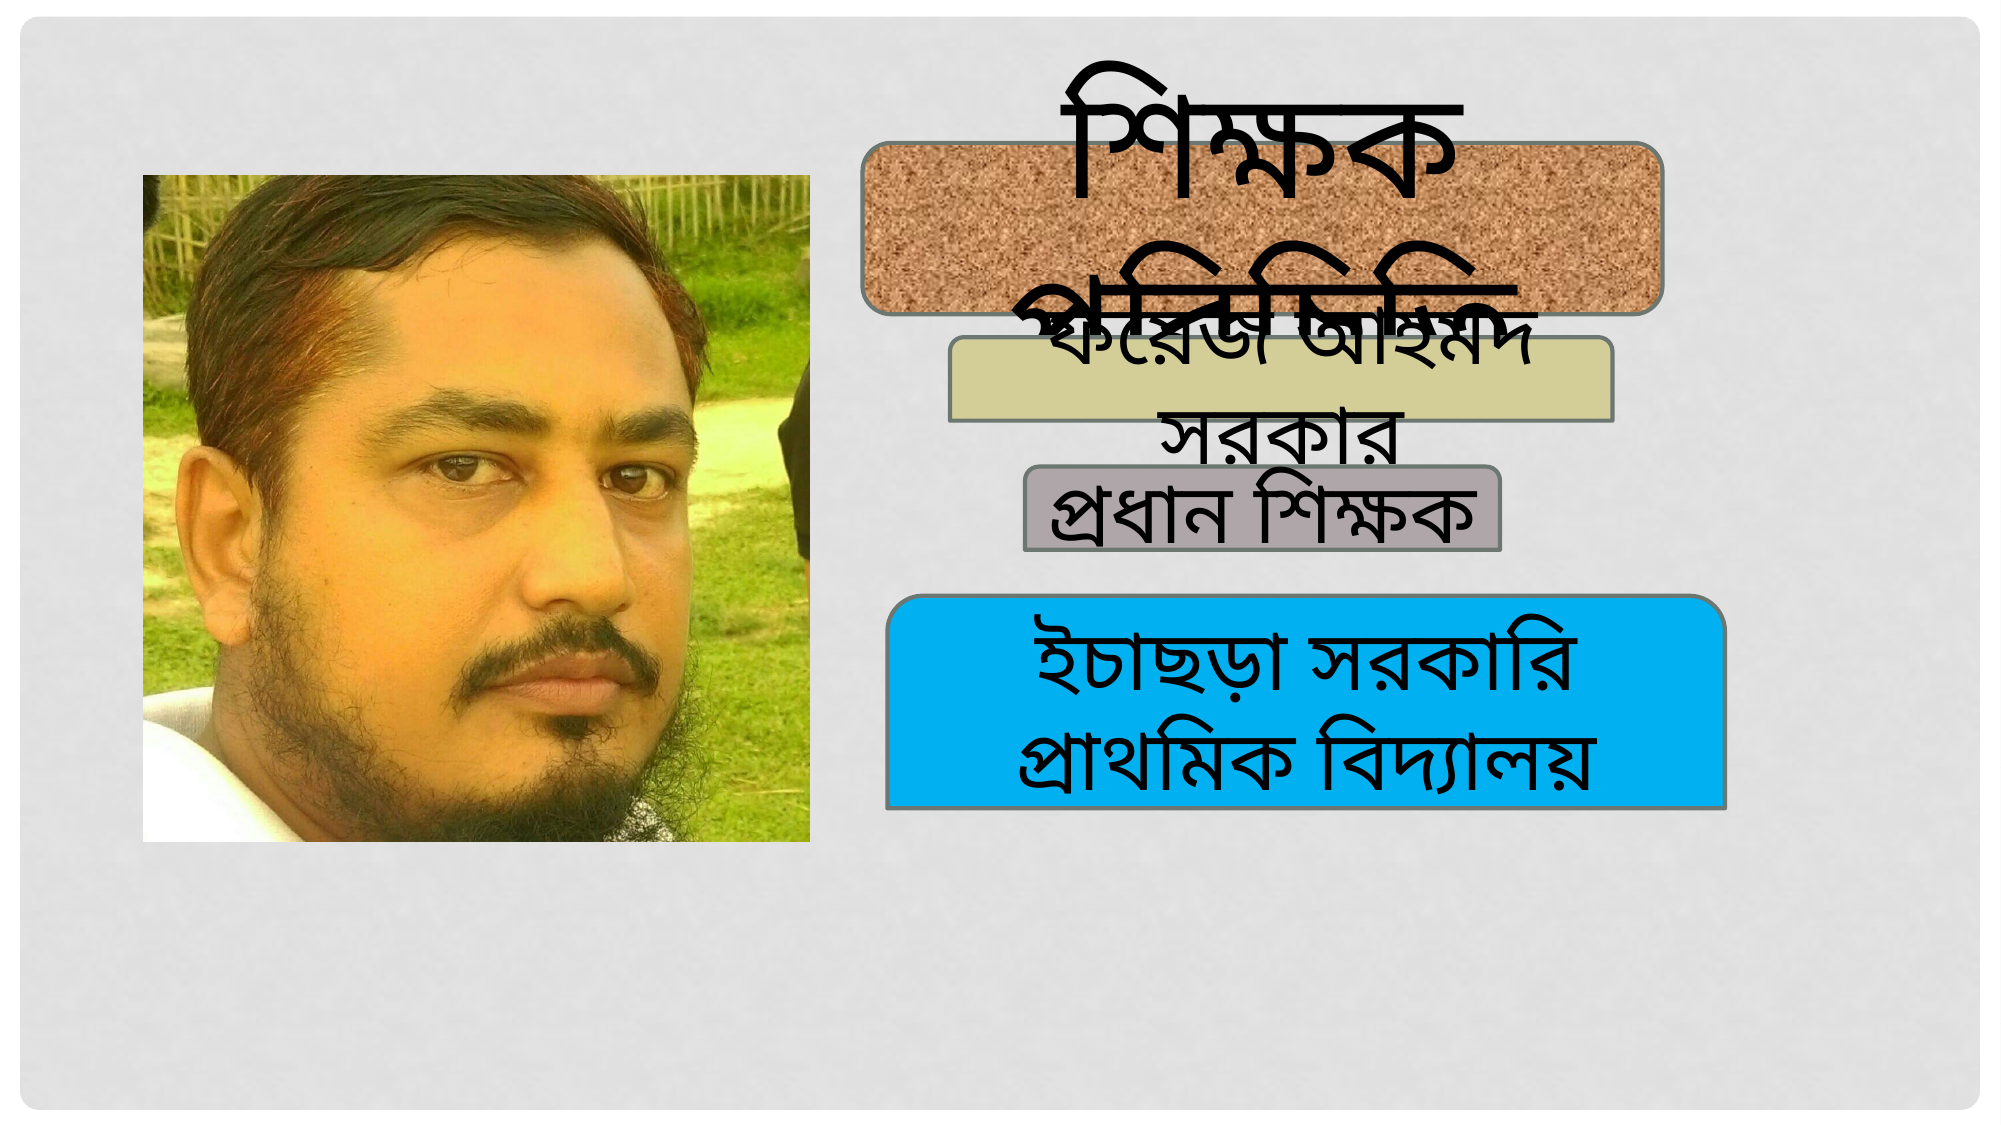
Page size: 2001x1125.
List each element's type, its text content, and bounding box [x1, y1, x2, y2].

picture [143, 174, 811, 842]
text_box প্রধান শিক্ষক [1022, 464, 1503, 552]
text_box ফয়েজ আহমদ সরকার [947, 335, 1615, 423]
text_box ইচাছড়া সরকারি প্রাথমিক বিদ্যালয় [885, 593, 1728, 811]
text_box শিক্ষক পরিচিতি [860, 140, 1665, 317]
